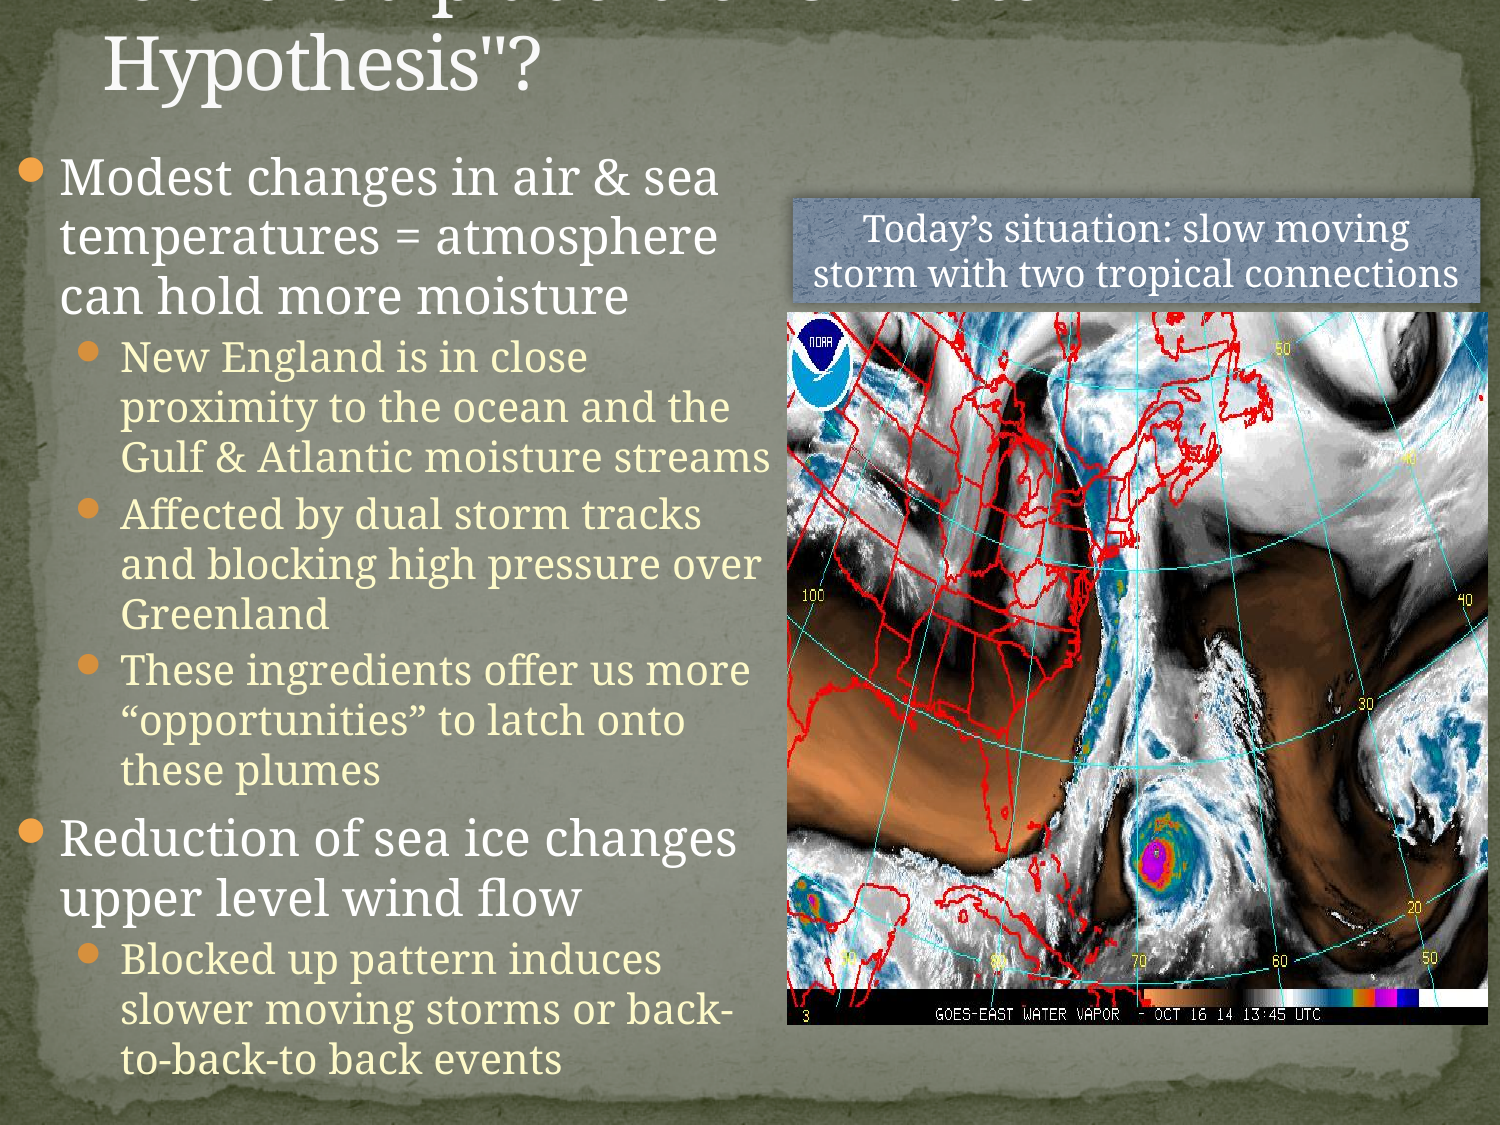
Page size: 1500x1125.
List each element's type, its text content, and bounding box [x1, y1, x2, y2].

text_box Today’s situation: slow moving storm with two tropical connections [792, 198, 1481, 302]
title Is there a plausible "Climate Hypothesis"? [87, 49, 1438, 113]
list Modest changes in air & sea temperatures = atmosphere can hold more moisture New England is in close proximity to the ocean and the Gulf & Atlantic moisture streams Affected by dual storm tracks and blocking high pressure over Greenland These ingredients offer us more “opportunities” to latch onto these plumes Reduction of sea ice changes upper level wind flow Blocked up pattern induces slower moving storms or back-to-back-to back events [0, 137, 801, 1101]
picture [787, 312, 1488, 1025]
